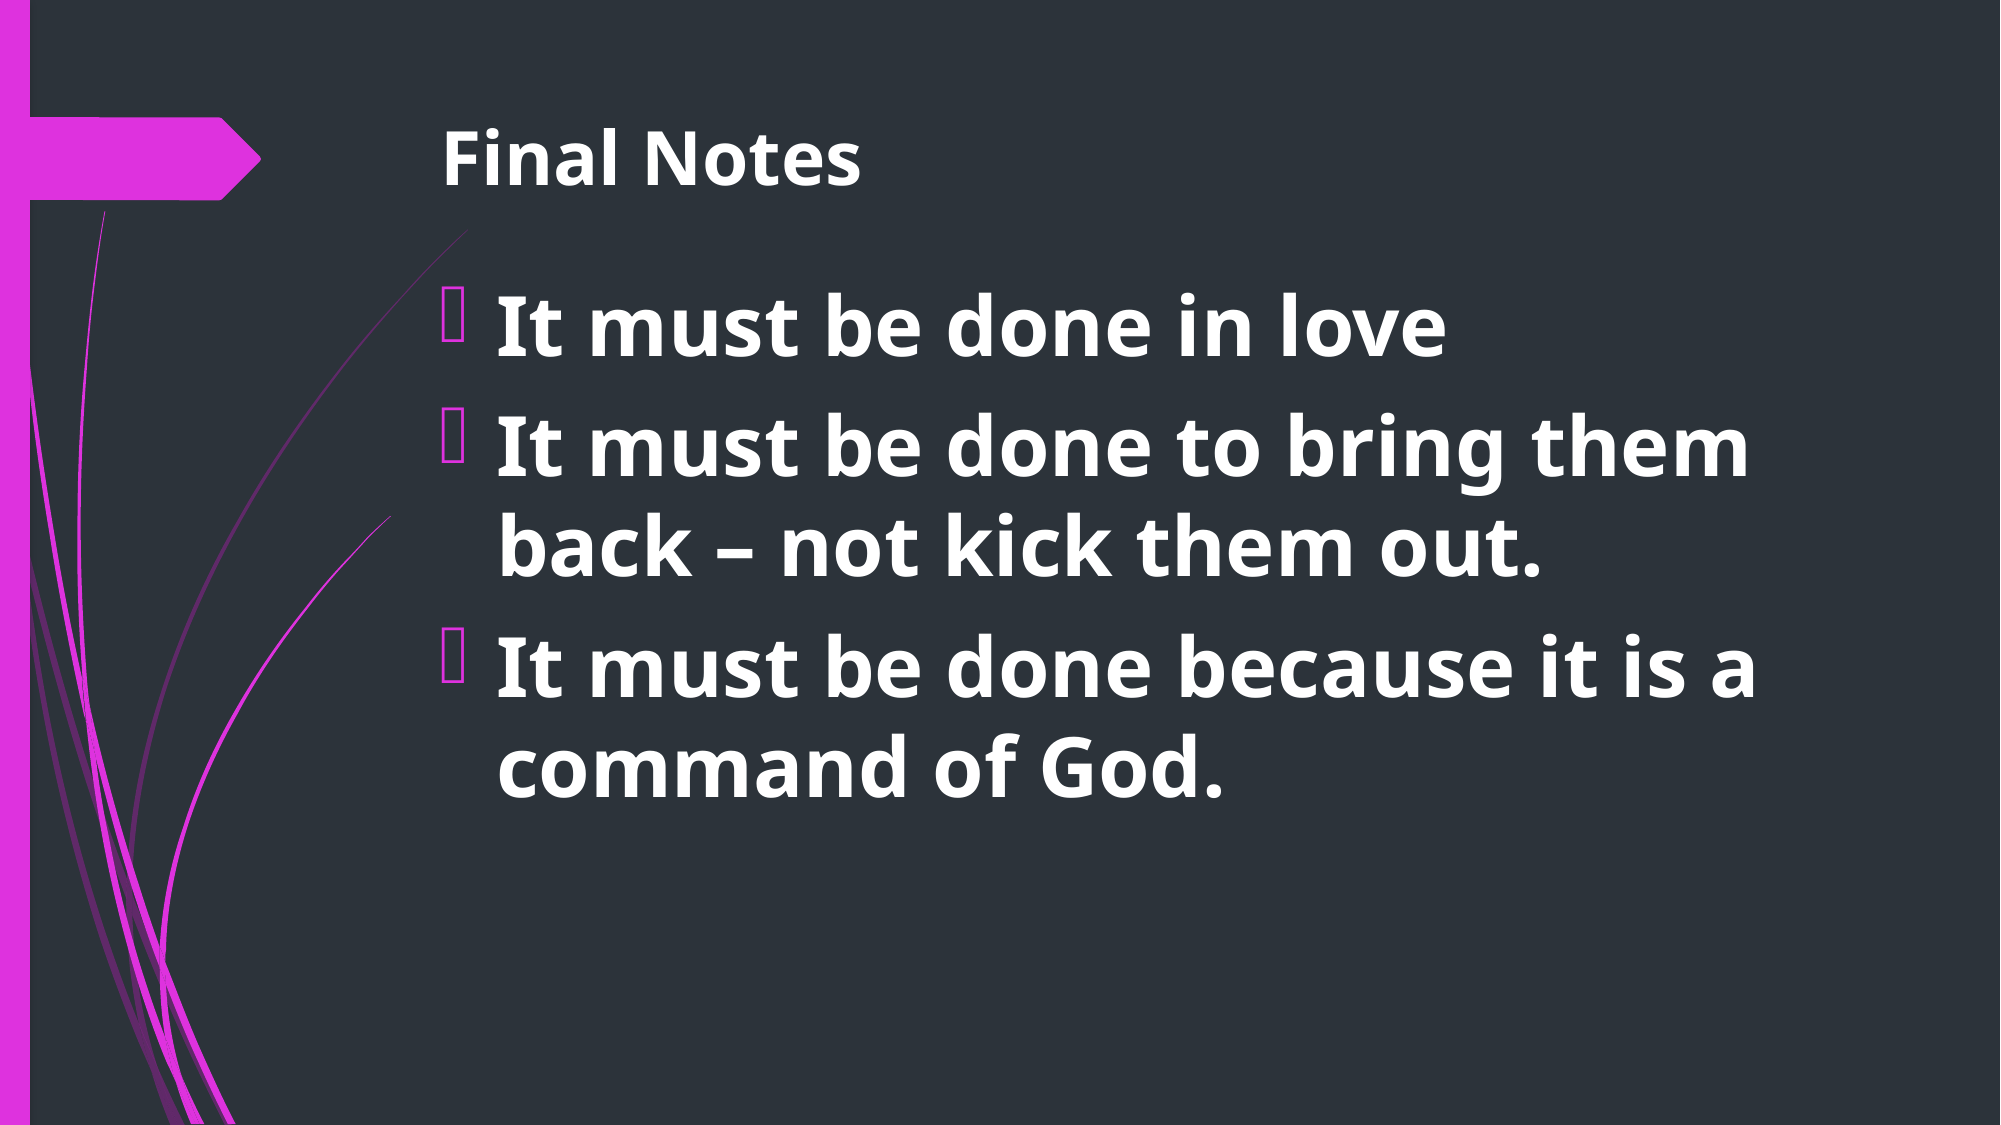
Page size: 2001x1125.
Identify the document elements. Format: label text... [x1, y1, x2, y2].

title Final Notes [425, 102, 1888, 265]
list It must be done in love It must be done to bring them back – not kick them out. It must be done because it is a command of God. [424, 265, 1888, 1061]
